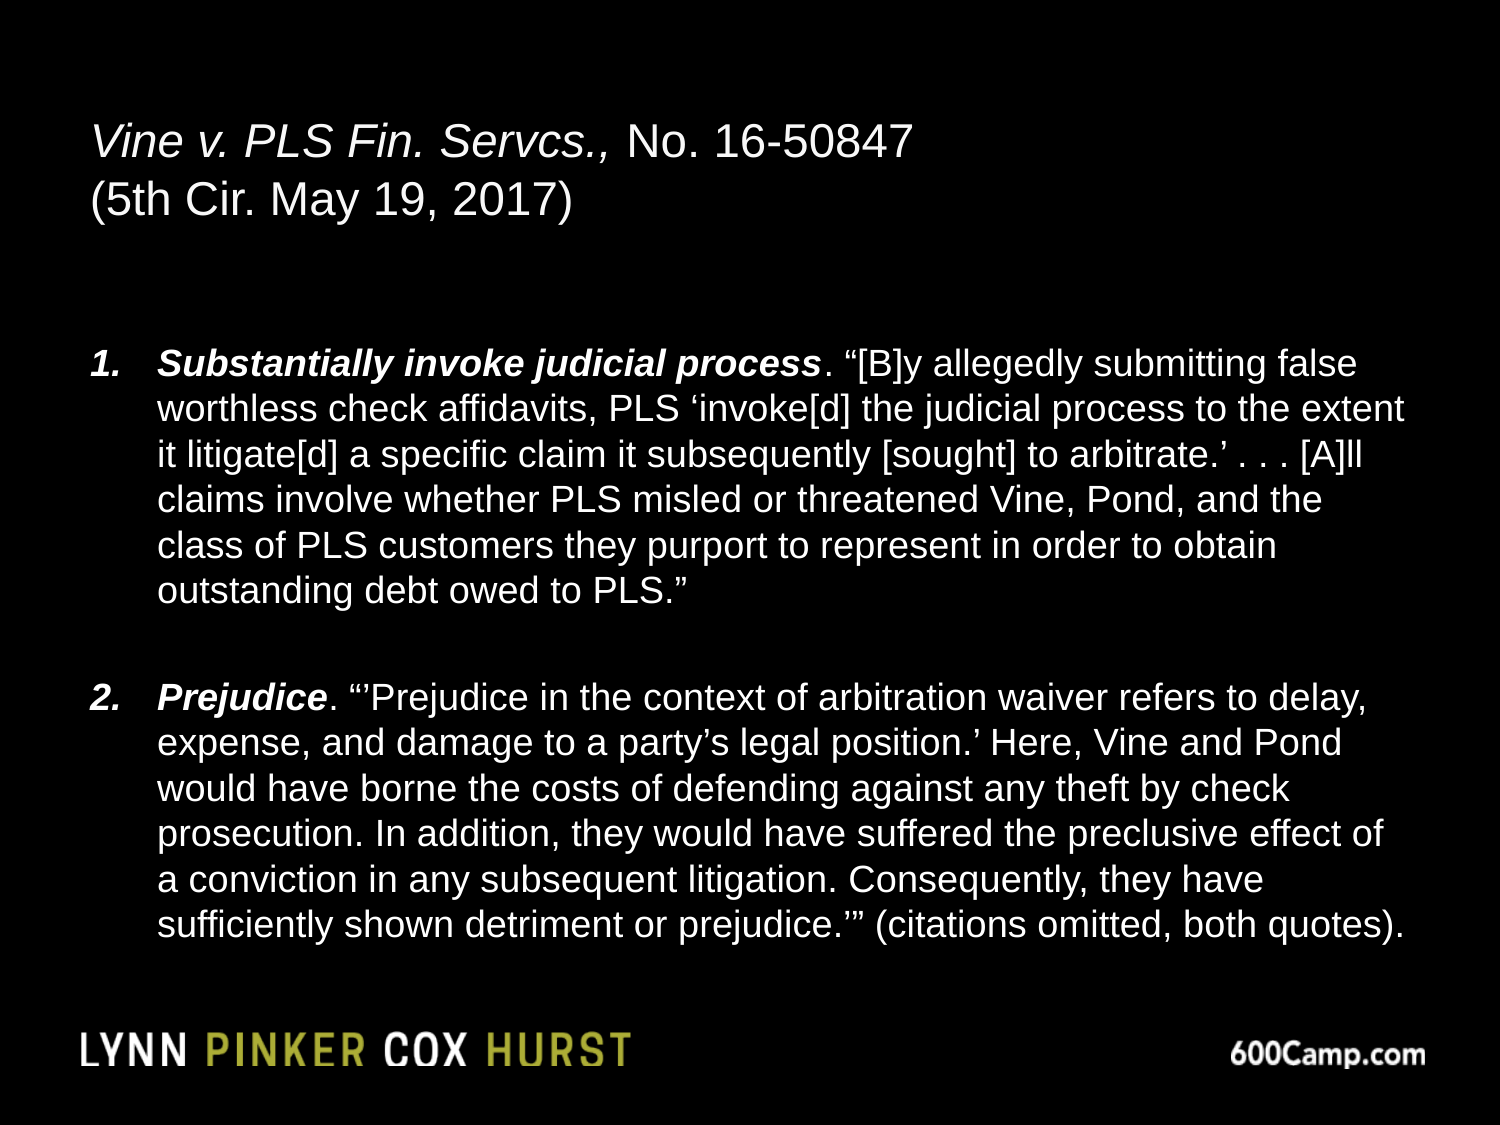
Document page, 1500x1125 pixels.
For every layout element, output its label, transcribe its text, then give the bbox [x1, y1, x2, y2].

title Vine v. PLS Fin. Servcs., No. 16-50847 (5th Cir. May 19, 2017) [74, 45, 1425, 233]
list Substantially invoke judicial process. “[B]y allegedly submitting false worthless check affidavits, PLS ‘invoke[d] the judicial process to the extent it litigate[d] a specific claim it subsequently [sought] to arbitrate.’ . . . [A]ll claims involve whether PLS misled or threatened Vine, Pond, and the class of PLS customers they purport to represent in order to obtain outstanding debt owed to PLS.” Prejudice. “’Prejudice in the context of arbitration waiver refers to delay, expense, and damage to a party’s legal position.’ Here, Vine and Pond would have borne the costs of defending against any theft by check prosecution. In addition, they would have suffered the preclusive effect of a conviction in any subsequent litigation. Consequently, they have sufficiently shown detriment or prejudice.’” (citations omitted, both quotes). [75, 281, 1425, 977]
picture [80, 1031, 631, 1067]
picture [1230, 1039, 1426, 1070]
